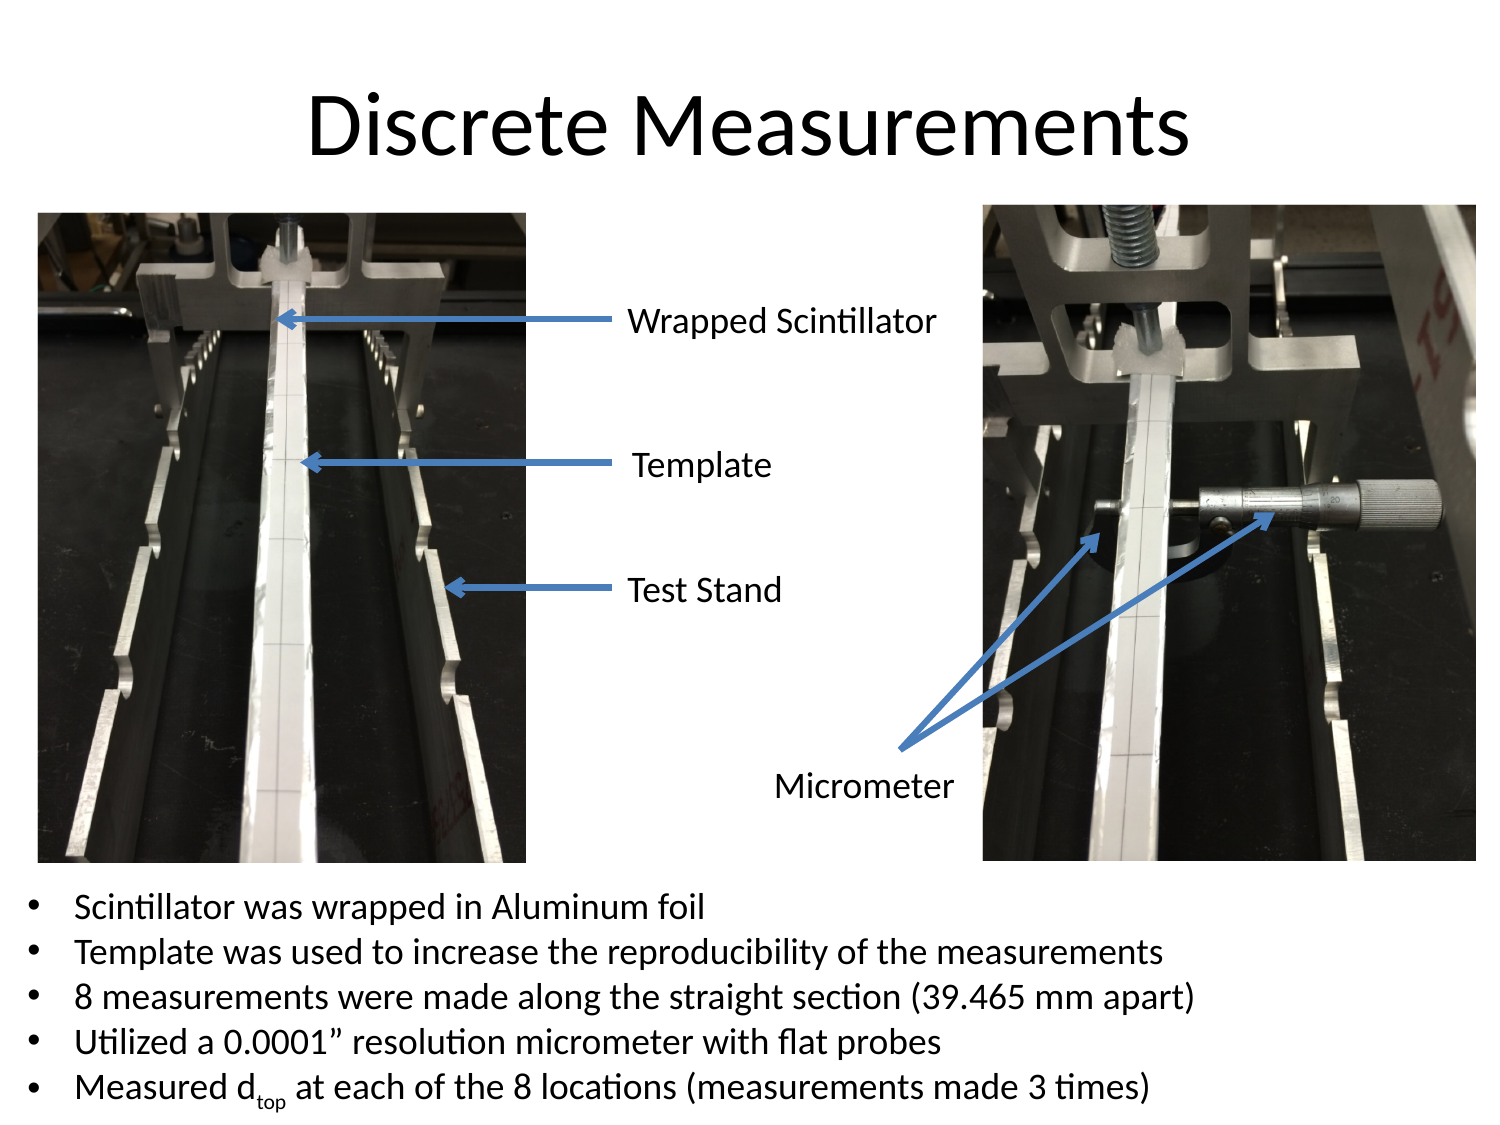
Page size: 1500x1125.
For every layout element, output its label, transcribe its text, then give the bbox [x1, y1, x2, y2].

text_box Micrometer [759, 753, 988, 814]
text_box Template [617, 432, 894, 492]
text_box Scintillator was wrapped in Aluminum foil Template was used to increase the reproducibility of the measurements 8 measurements were made along the straight section (39.465 mm apart) Utilized a 0.0001” resolution micrometer with flat probes Measured dtop at each of the 8 locations (measurements made 3 times) [12, 874, 1475, 1121]
picture [38, 782, 526, 862]
picture [899, 205, 1500, 860]
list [0, 293, 607, 782]
title Discrete Measurements [75, 24, 1425, 213]
text_box Wrapped Scintillator [612, 288, 895, 349]
text_box Test Stand [612, 557, 893, 617]
picture [38, 213, 526, 293]
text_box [899, 512, 1276, 751]
